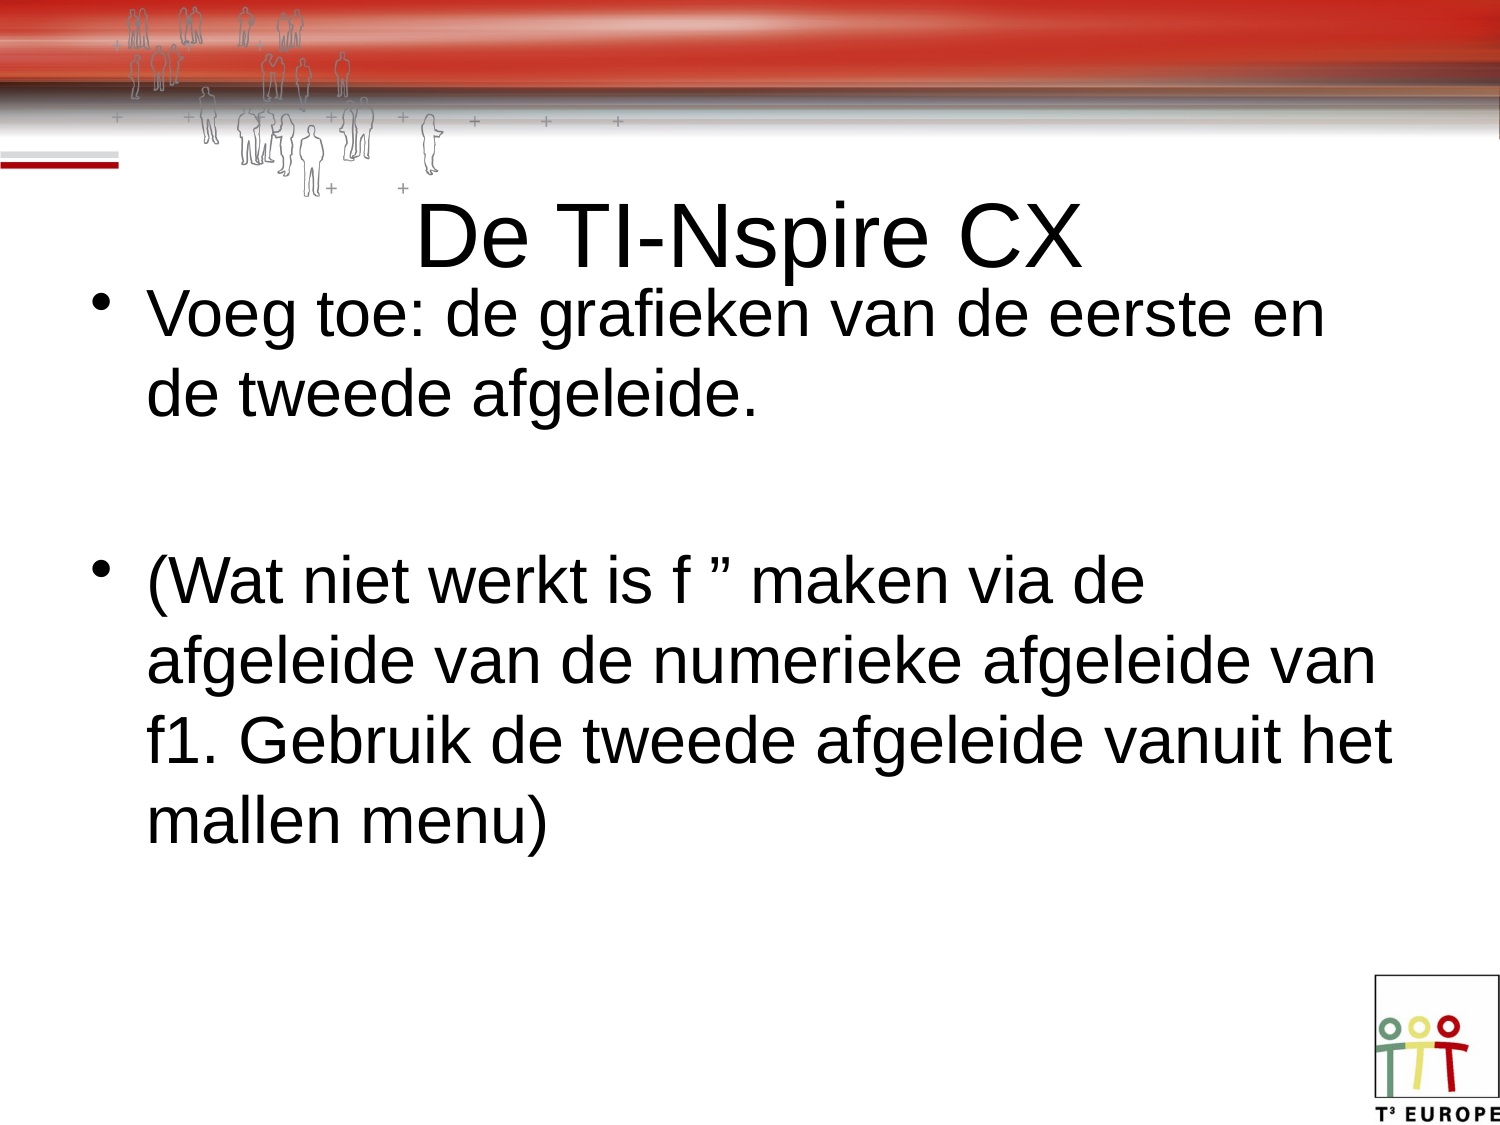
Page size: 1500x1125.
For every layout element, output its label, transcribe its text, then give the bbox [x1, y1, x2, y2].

title De TI-Nspire CX [75, 197, 1425, 262]
picture [0, 0, 1500, 197]
picture [1373, 972, 1500, 1125]
list Voeg toe: de grafieken van de eerste en de tweede afgeleide. (Wat niet werkt is f ” maken via de afgeleide van de numerieke afgeleide van f1. Gebruik de tweede afgeleide vanuit het mallen menu) [75, 262, 1425, 1005]
